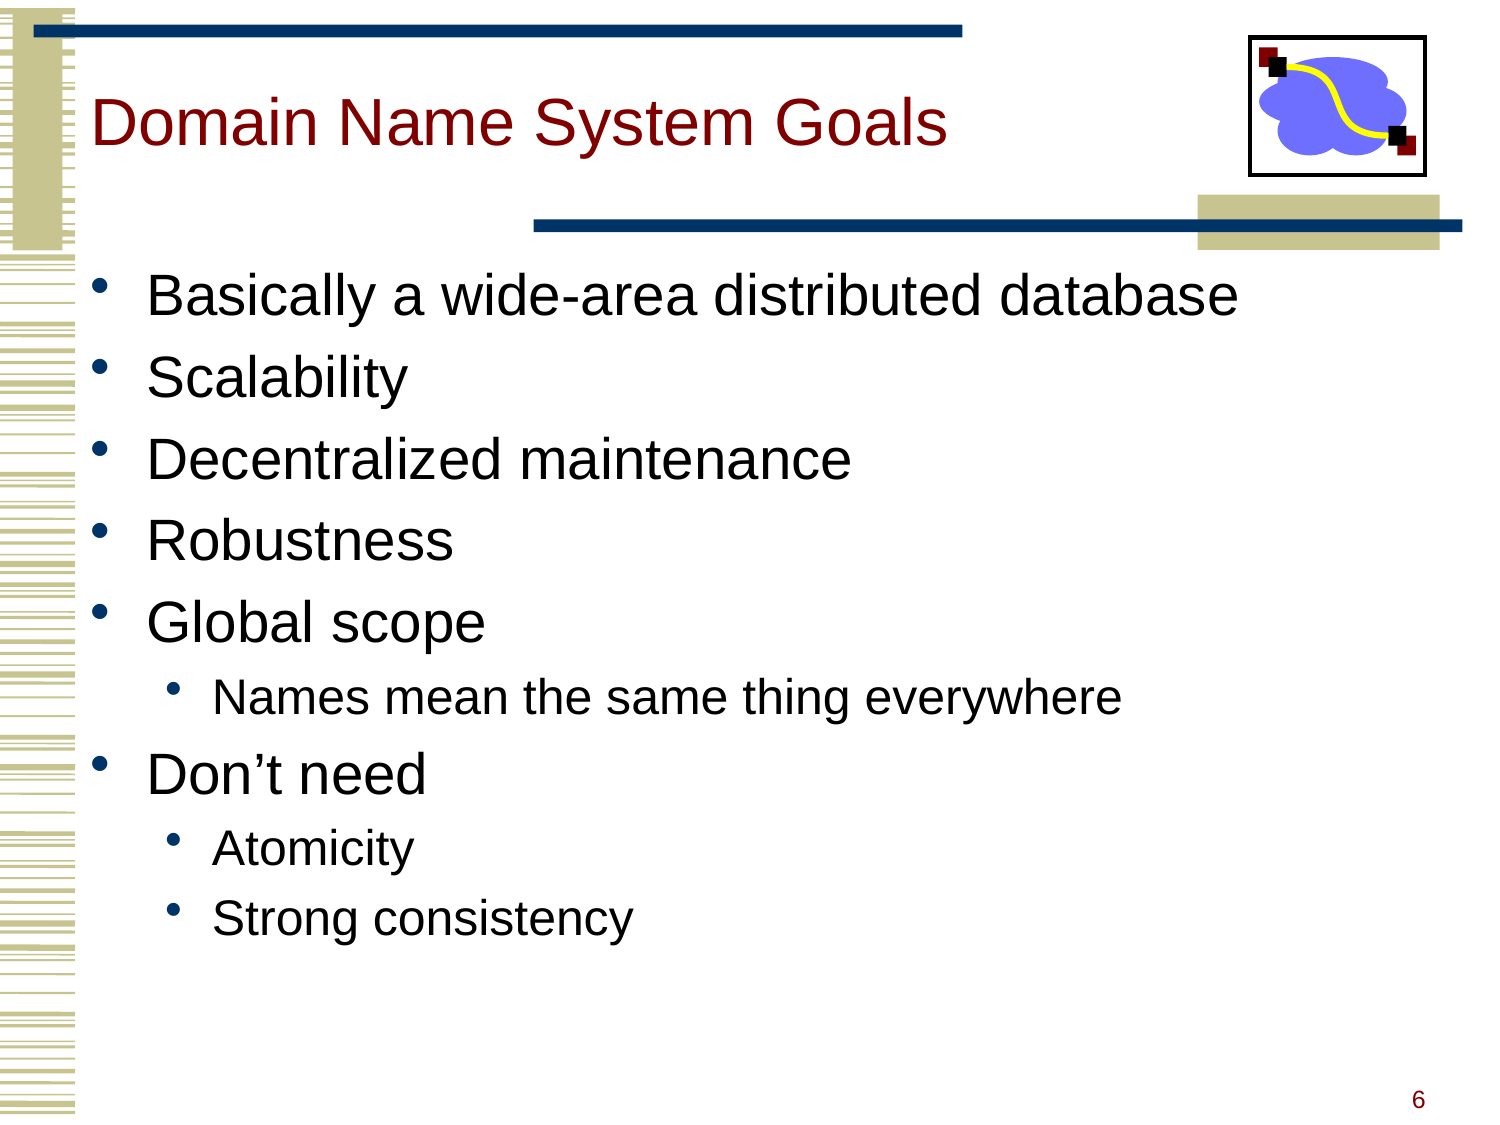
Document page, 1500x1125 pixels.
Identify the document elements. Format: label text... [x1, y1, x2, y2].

slide_number 6 [1080, 1045, 1442, 1122]
list Basically a wide-area distributed database Scalability Decentralized maintenance Robustness Global scope Names mean the same thing everywhere Don’t need Atomicity Strong consistency [74, 249, 1466, 1026]
title Domain Name System Goals [74, 24, 1351, 226]
